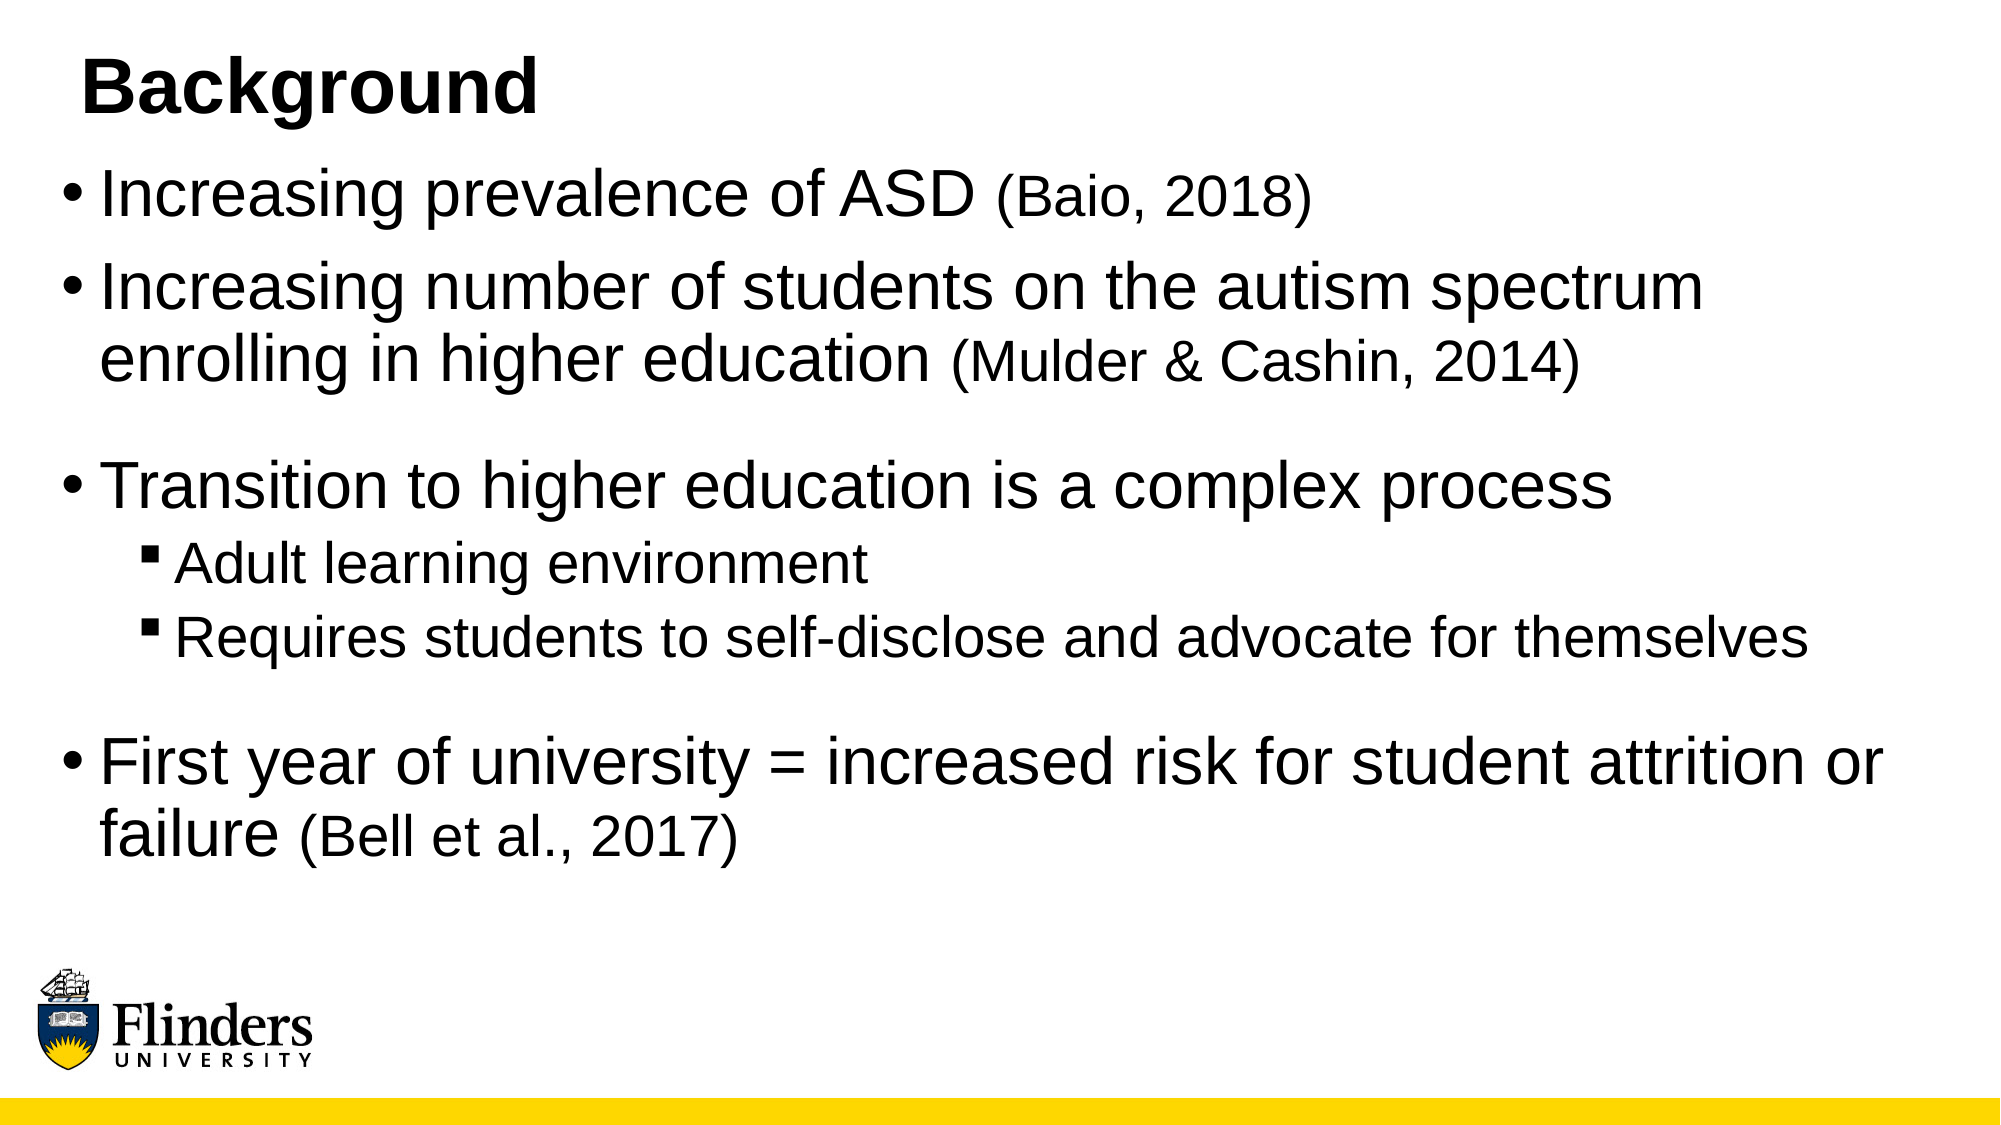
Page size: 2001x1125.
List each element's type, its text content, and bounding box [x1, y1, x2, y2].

title Background [65, 27, 1791, 138]
list Increasing prevalence of ASD (Baio, 2018) Increasing number of students on the autism spectrum enrolling in higher education (Mulder & Cashin, 2014) Transition to higher education is a complex process Adult learning environment Requires students to self-disclose and advocate for themselves First year of university = increased risk for student attrition or failure (Bell et al., 2017) [46, 151, 1941, 1072]
picture [0, 0, 2000, 1125]
